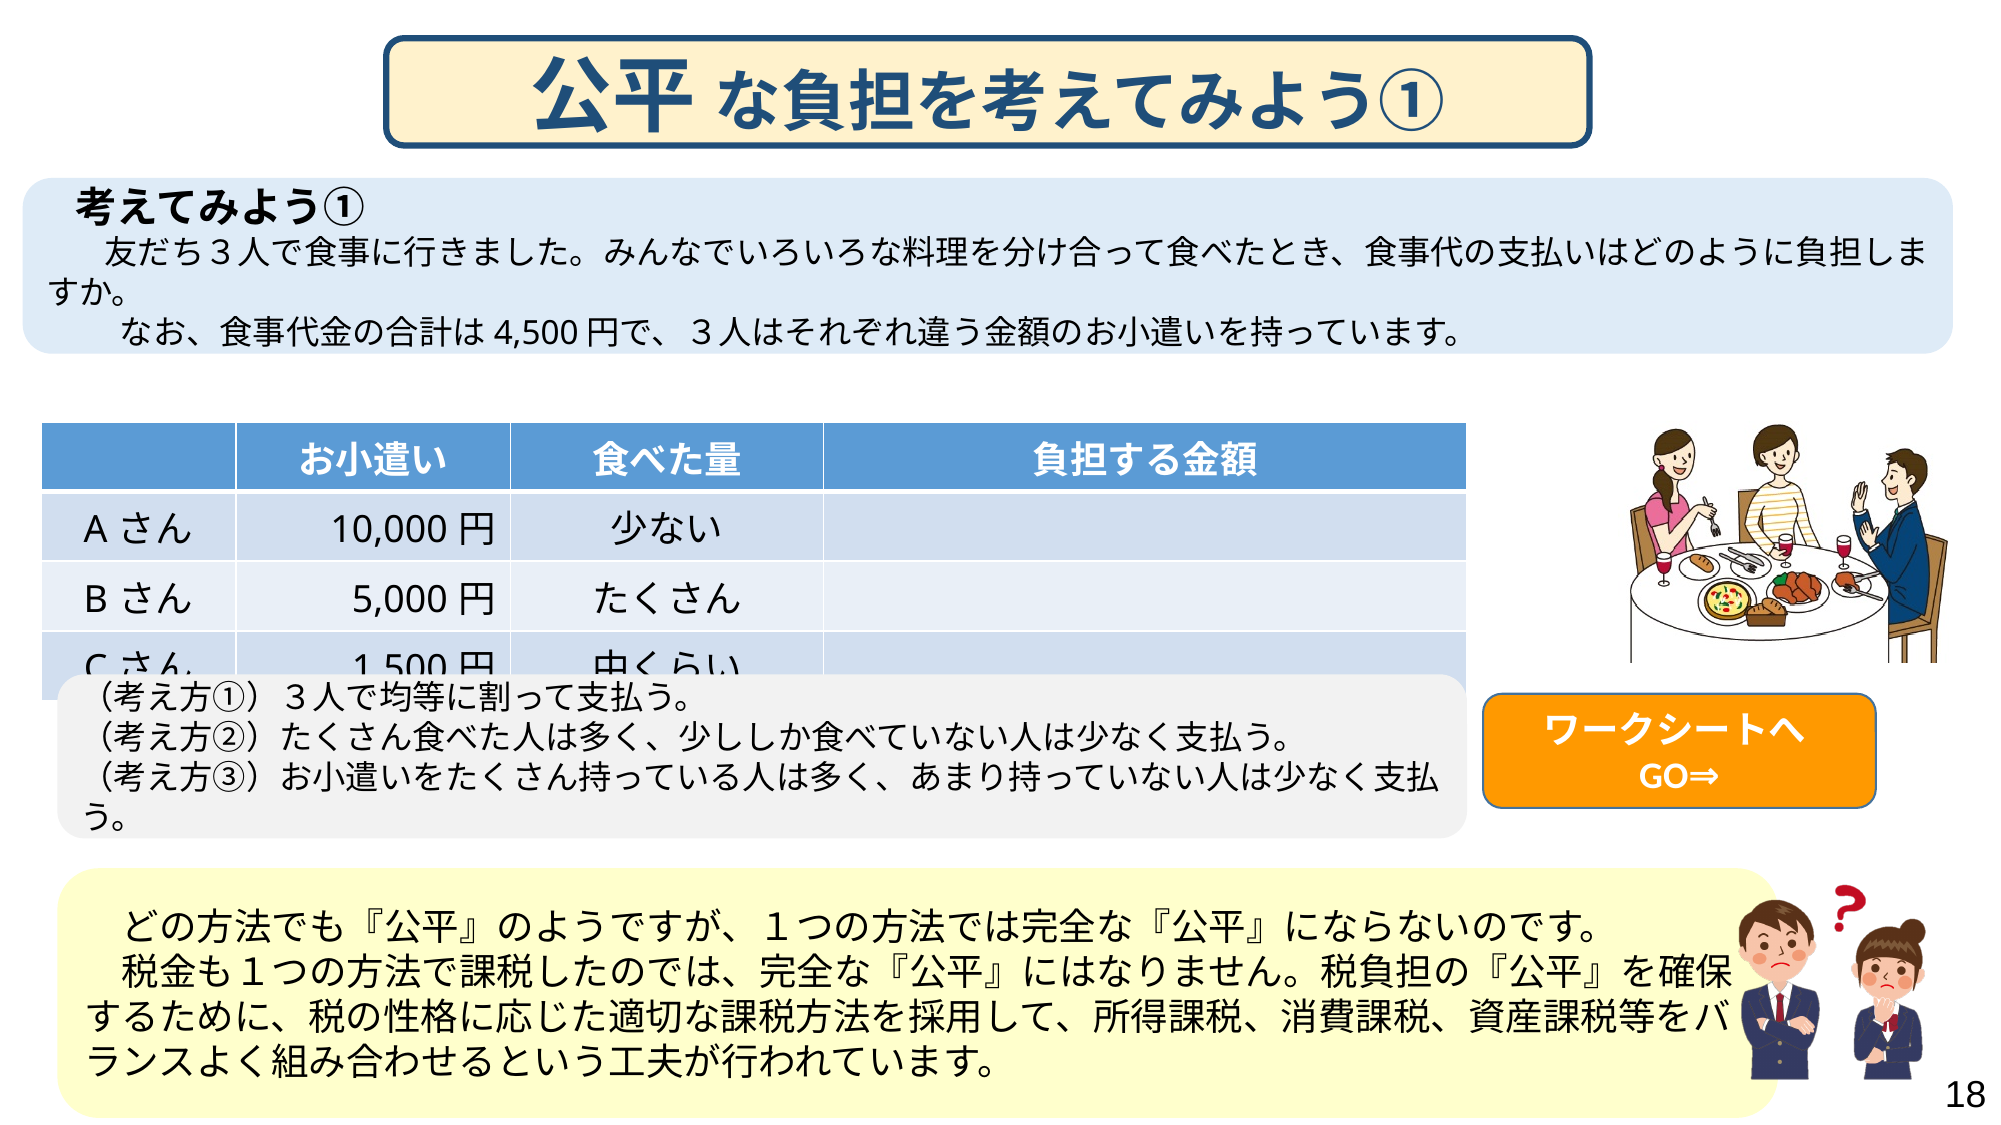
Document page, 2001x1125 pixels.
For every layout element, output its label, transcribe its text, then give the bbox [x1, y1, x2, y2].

table_cell [824, 494, 1466, 560]
table_cell たくさん [511, 562, 823, 630]
text_box 考えてみよう① 友だち３人で食事に行きました。みんなでいろいろな料理を分け合って食べたとき、食事代の支払いはどのように負担しますか。 なお、食事代金の合計は4,500円で、３人はそれぞれ違う金額のお小遣いを持っています。 [21, 176, 1954, 355]
table_cell [824, 562, 1466, 630]
table_header 負担する金額 [824, 423, 1466, 489]
table_cell [824, 632, 1466, 689]
text_box どの方法でも『公平』のようですが、１つの方法では完全な『公平』にならないのです。 税金も１つの方法で課税したのでは、完全な『公平』にはなりません。税負担の『公平』を確保するために、税の性格に応じた適切な課税方法を採用して、所得課税、消費課税、資産課税等をバランスよく組み合わせるという工夫が行われています。 [56, 867, 1779, 1120]
text_box （考え方①）３人で均等に割って支払う。 （考え方②）たくさん食べた人は多く、少ししか食べていない人は少なく支払う。 （考え方③）お小遣いをたくさん持っている人は多く、あまり持っていない人は少なく支払う。 [56, 673, 1469, 840]
picture [1618, 405, 1953, 663]
picture [1724, 876, 1953, 1085]
table_cell 10,000円 [237, 494, 510, 560]
table_header お小遣い [237, 423, 510, 489]
table_header [42, 423, 235, 489]
table_cell 1,500円 [237, 632, 510, 673]
text_box 公平 な負担を考えてみよう① [385, 37, 1591, 147]
table_cell Aさん [42, 494, 235, 560]
table_cell Bさん [42, 562, 235, 630]
text_box 18 [1930, 1062, 2000, 1123]
table_cell 少ない [511, 494, 823, 560]
table_cell 中くらい [511, 632, 823, 673]
text_box ワークシートへGO⇒ [1482, 692, 1877, 809]
table_header 食べた量 [511, 423, 823, 489]
table_cell 5,000円 [237, 562, 510, 630]
table_cell Cさん [42, 632, 235, 700]
